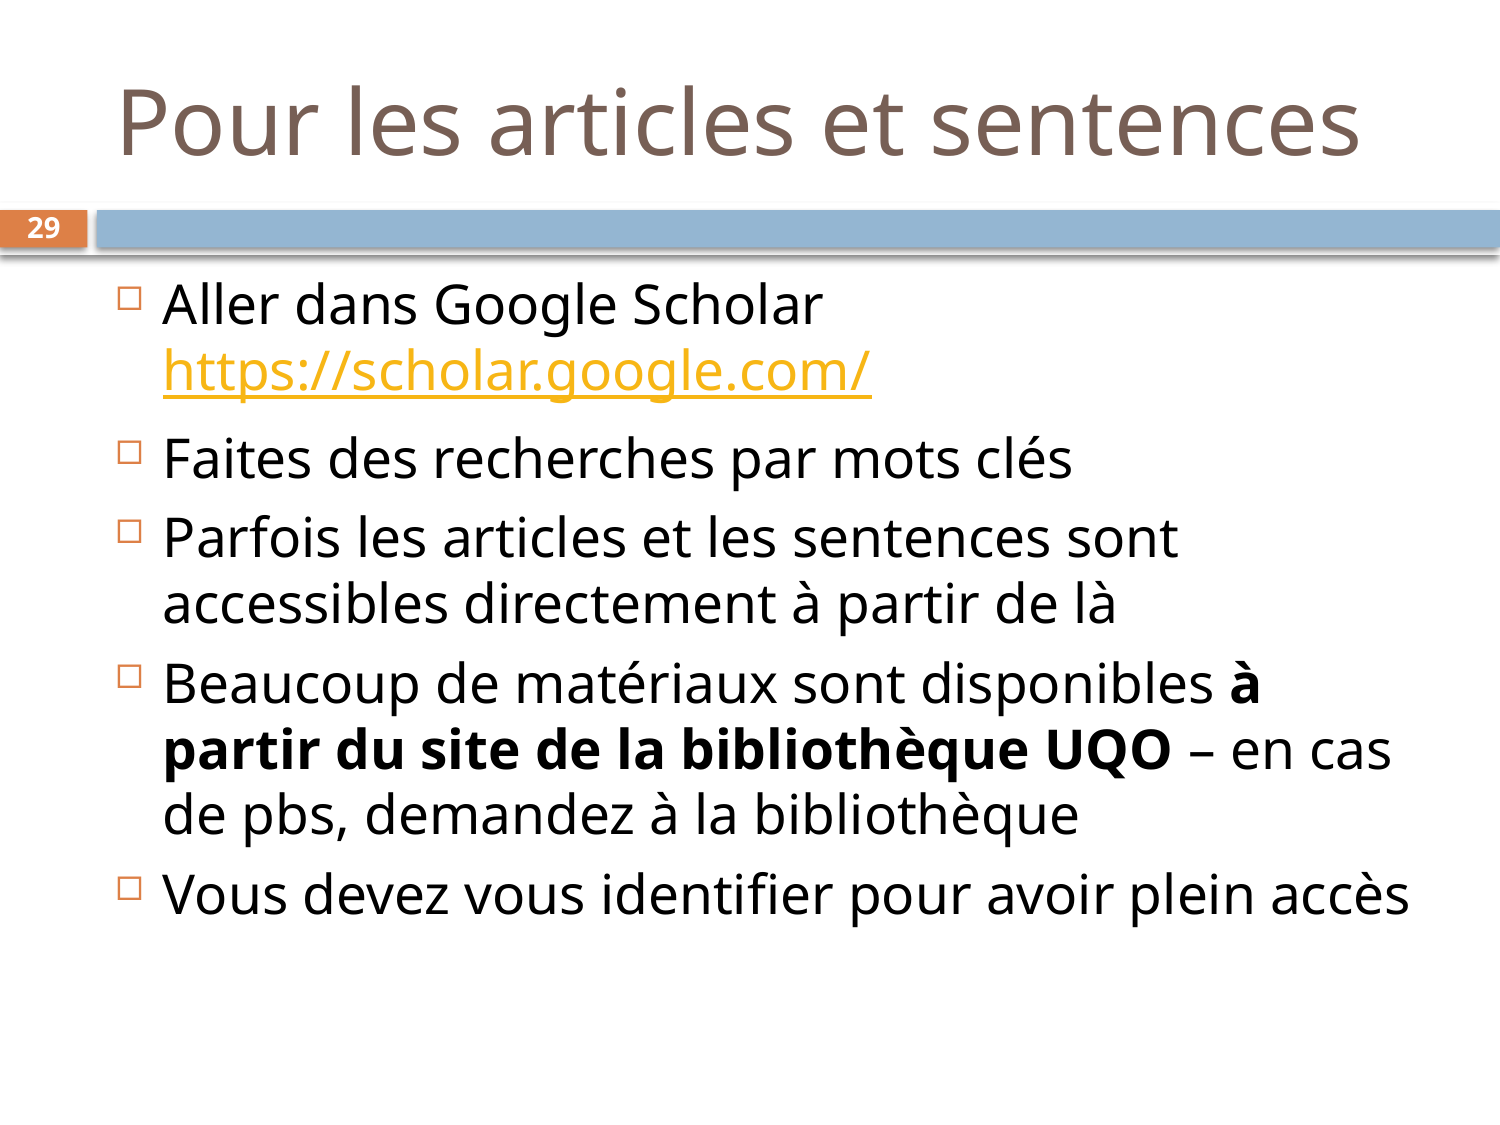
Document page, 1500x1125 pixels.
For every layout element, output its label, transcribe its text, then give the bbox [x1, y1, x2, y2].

title Pour les articles et sentences [100, 37, 1438, 200]
slide_number 29 [0, 208, 88, 249]
list Aller dans Google Scholar https://scholar.google.com/ Faites des recherches par mots clés Parfois les articles et les sentences sont accessibles directement à partir de là Beaucoup de matériaux sont disponibles à partir du site de la bibliothèque UQO – en cas de pbs, demandez à la bibliothèque Vous devez vous identifier pour avoir plein accès [100, 262, 1438, 1000]
